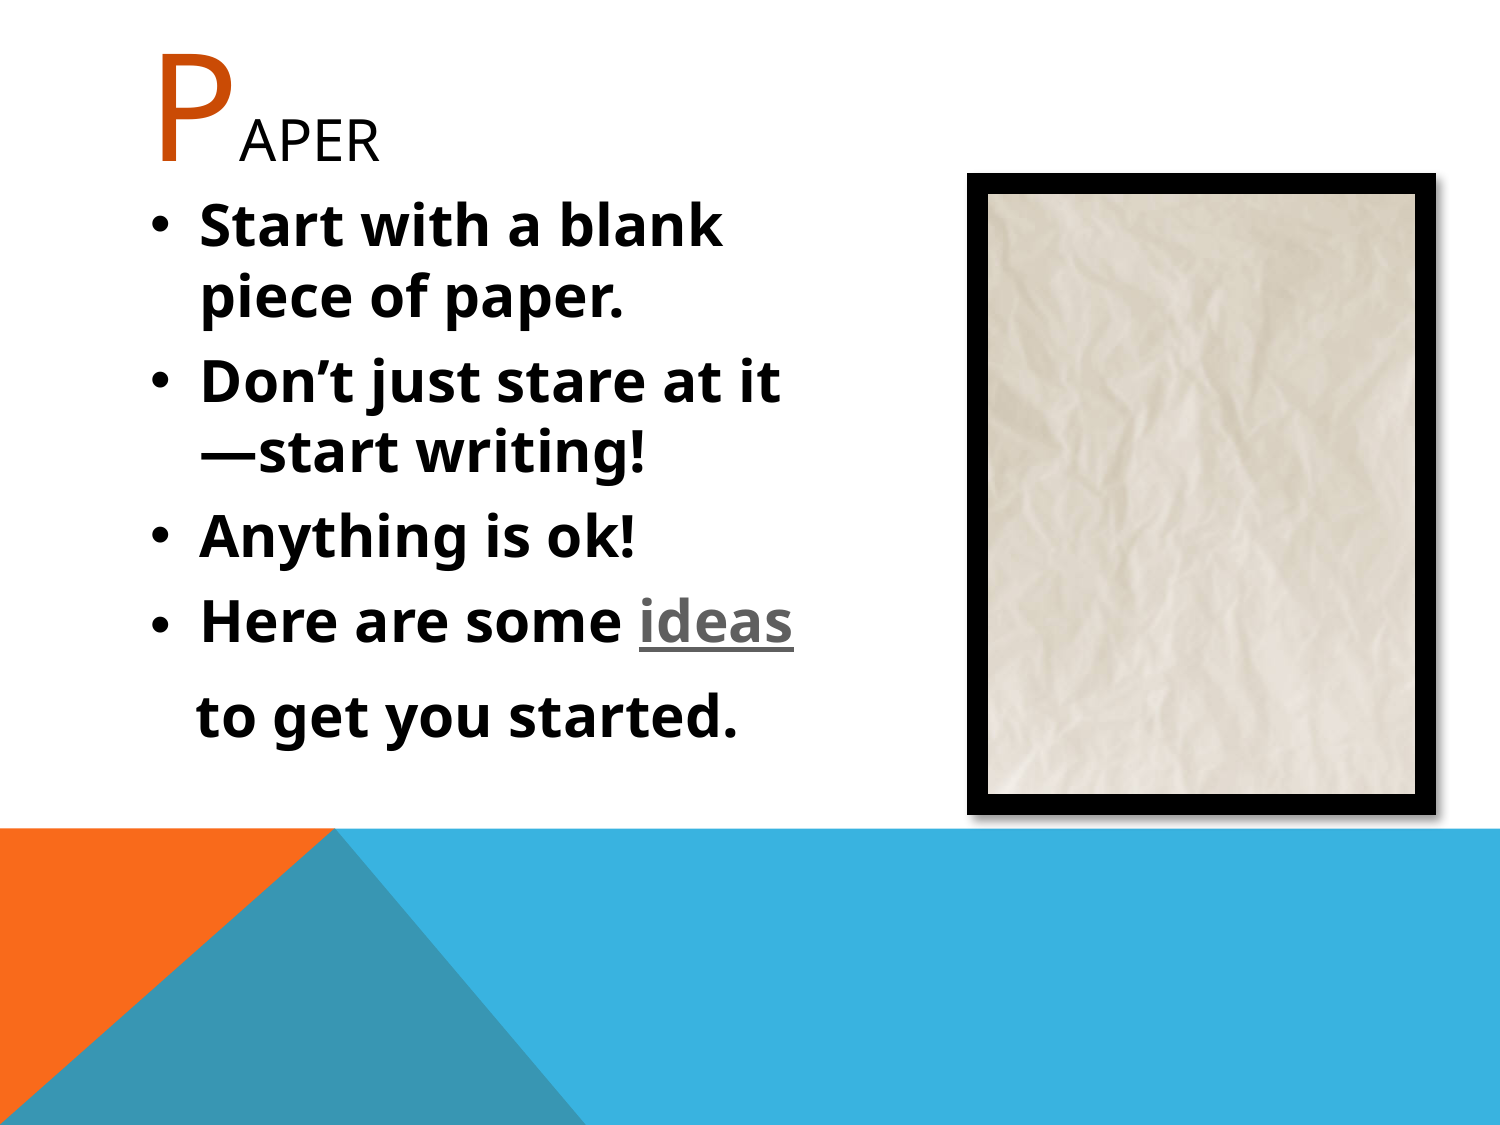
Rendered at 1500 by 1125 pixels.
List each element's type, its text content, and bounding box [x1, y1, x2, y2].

picture [987, 193, 1416, 795]
list Start with a blank piece of paper. Don’t just stare at it—start writing! Anything is ok! Here are some ideas to get you started. [135, 201, 813, 768]
text_box Paper [134, 2, 1325, 201]
